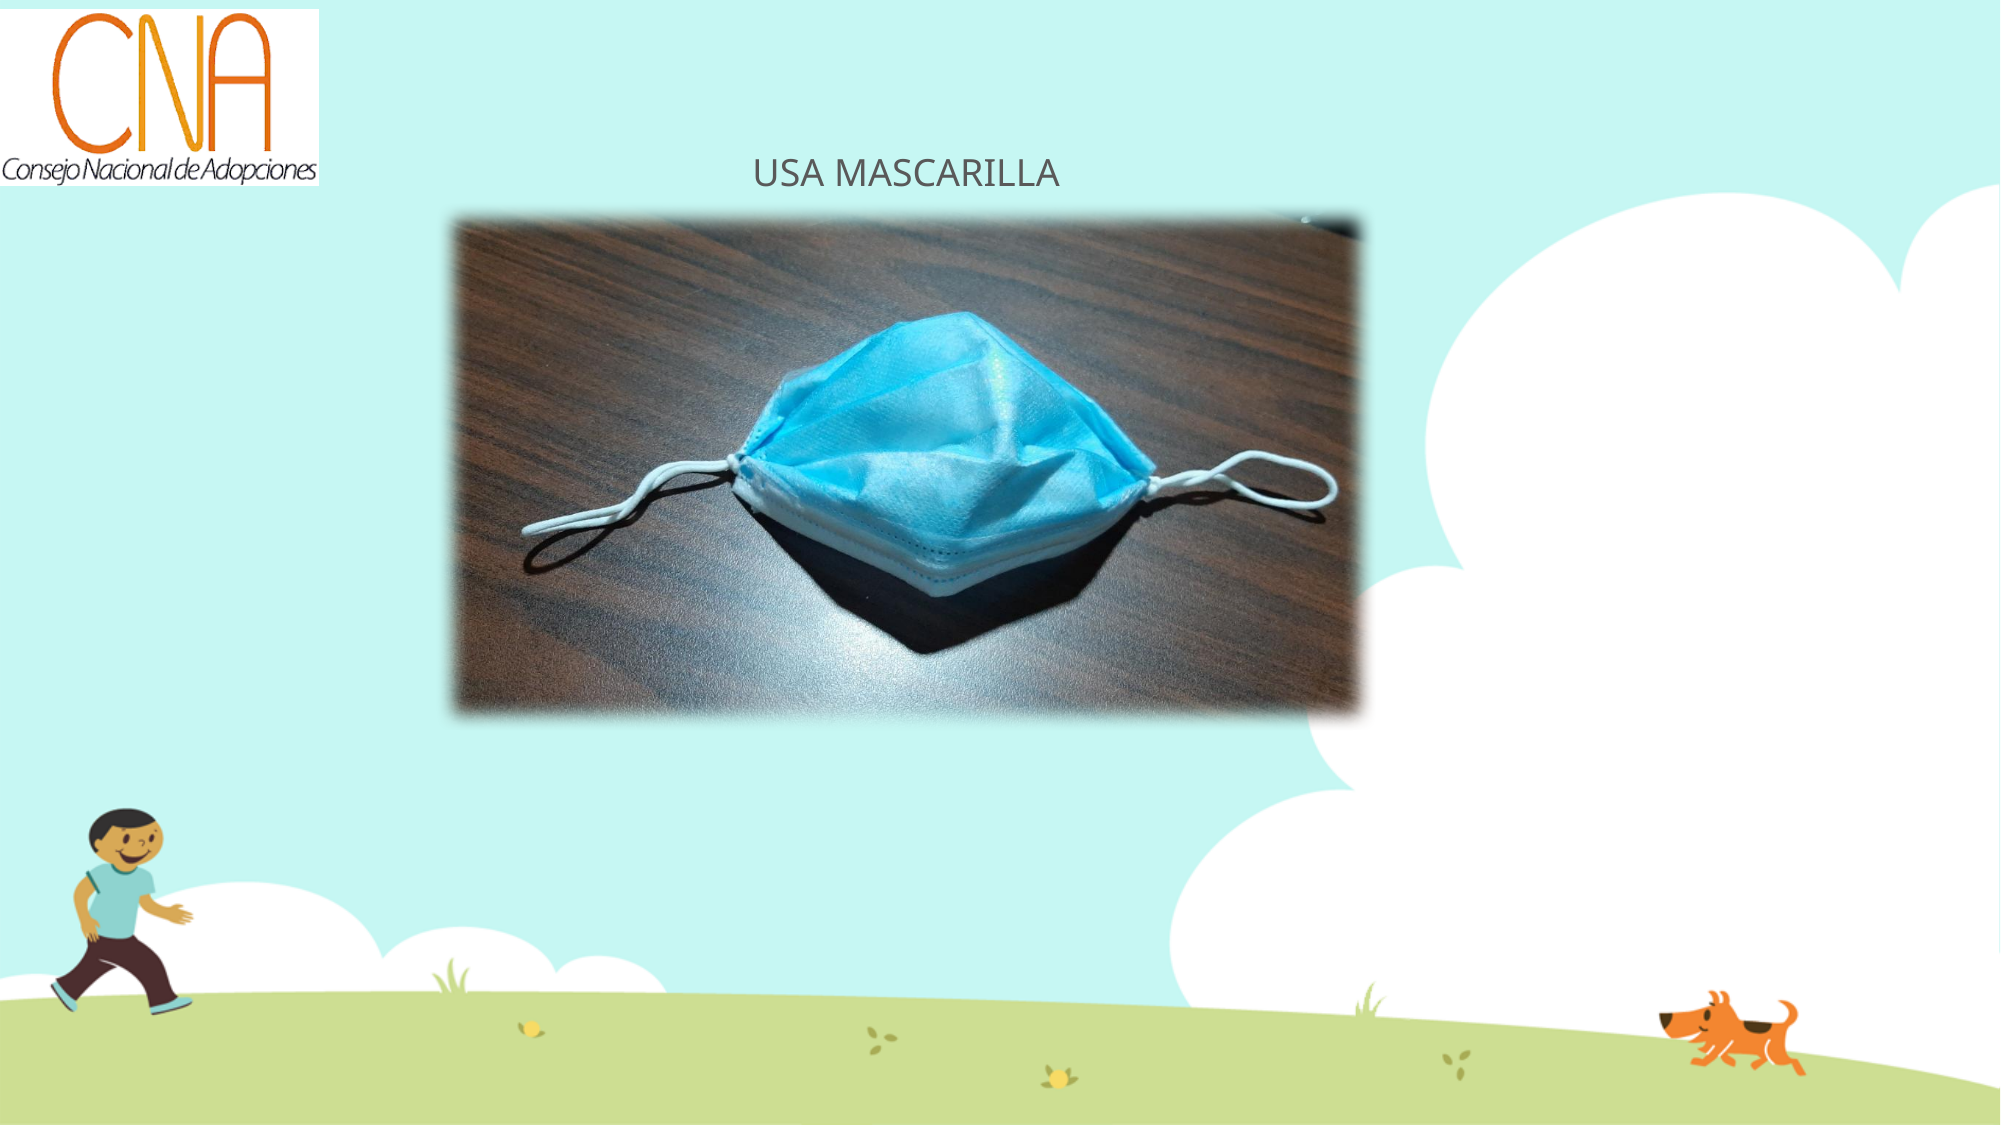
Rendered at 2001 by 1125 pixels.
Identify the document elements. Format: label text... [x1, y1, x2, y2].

picture [0, 0, 2001, 1125]
text_box USA MASCARILLA [447, 141, 1365, 202]
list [436, 202, 1377, 731]
